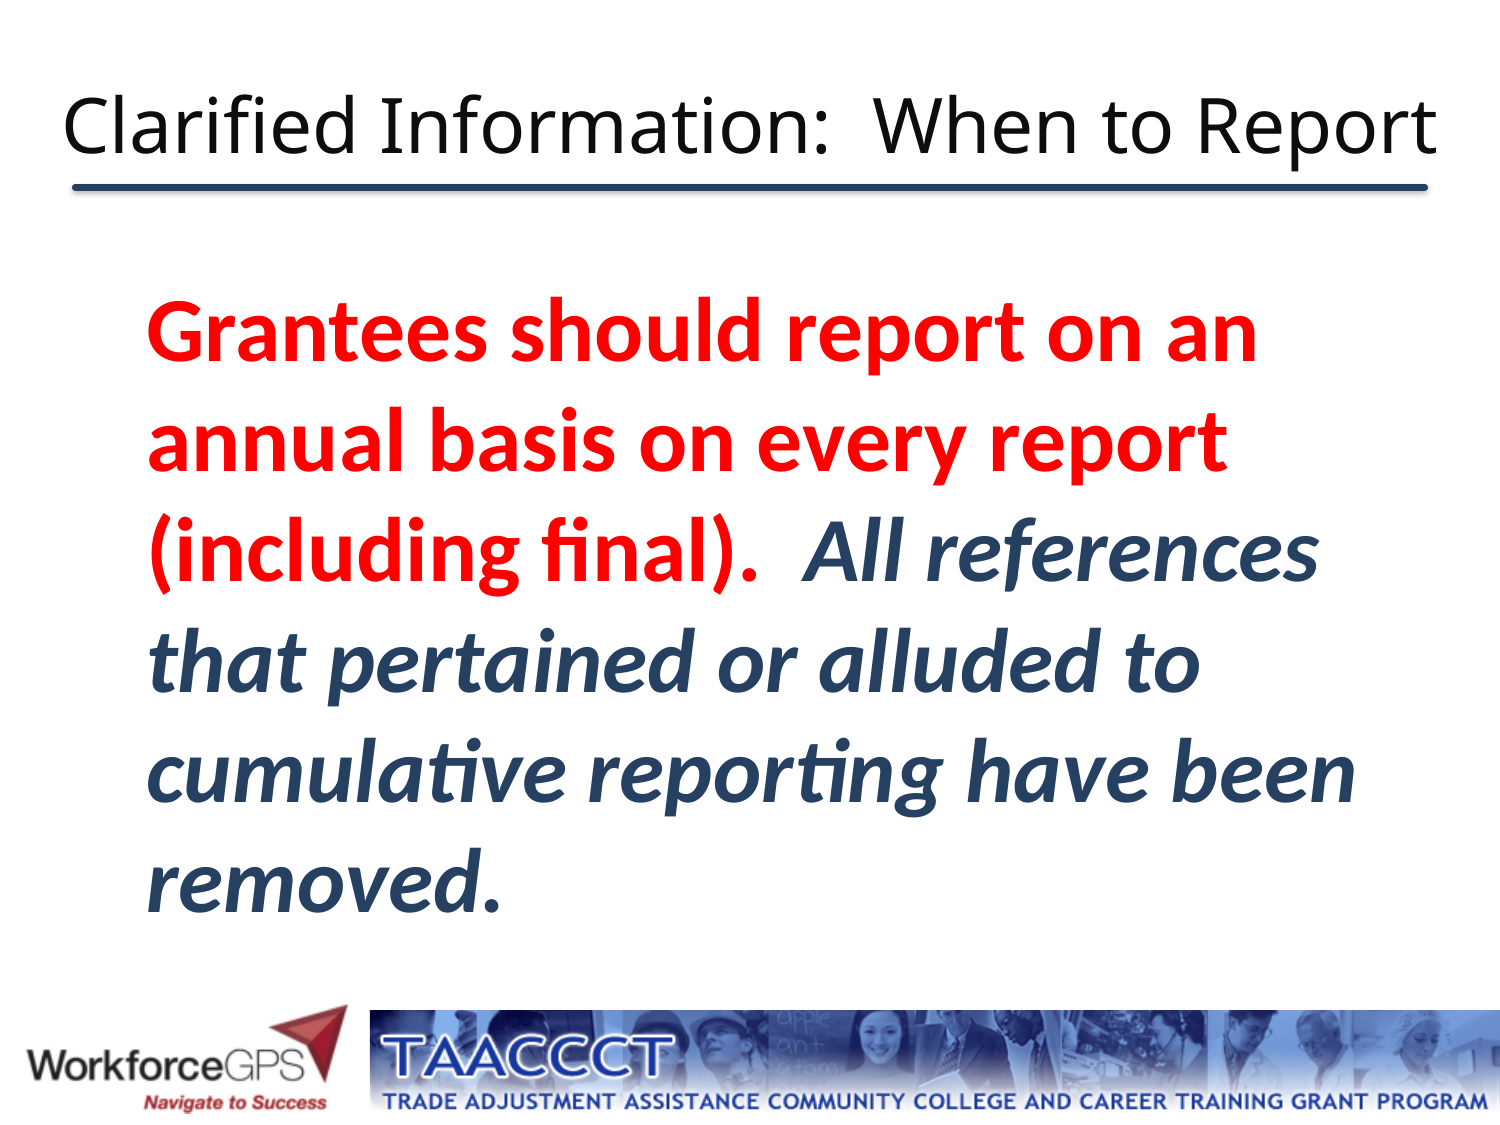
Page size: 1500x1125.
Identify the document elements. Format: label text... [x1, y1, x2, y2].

list Grantees should report on an annual basis on every report (including final). All references that pertained or alluded to cumulative reporting have been removed. [75, 262, 1388, 988]
picture [369, 1010, 1500, 1124]
title Clarified Information: When to Report [24, 57, 1475, 188]
picture [24, 1004, 351, 1114]
